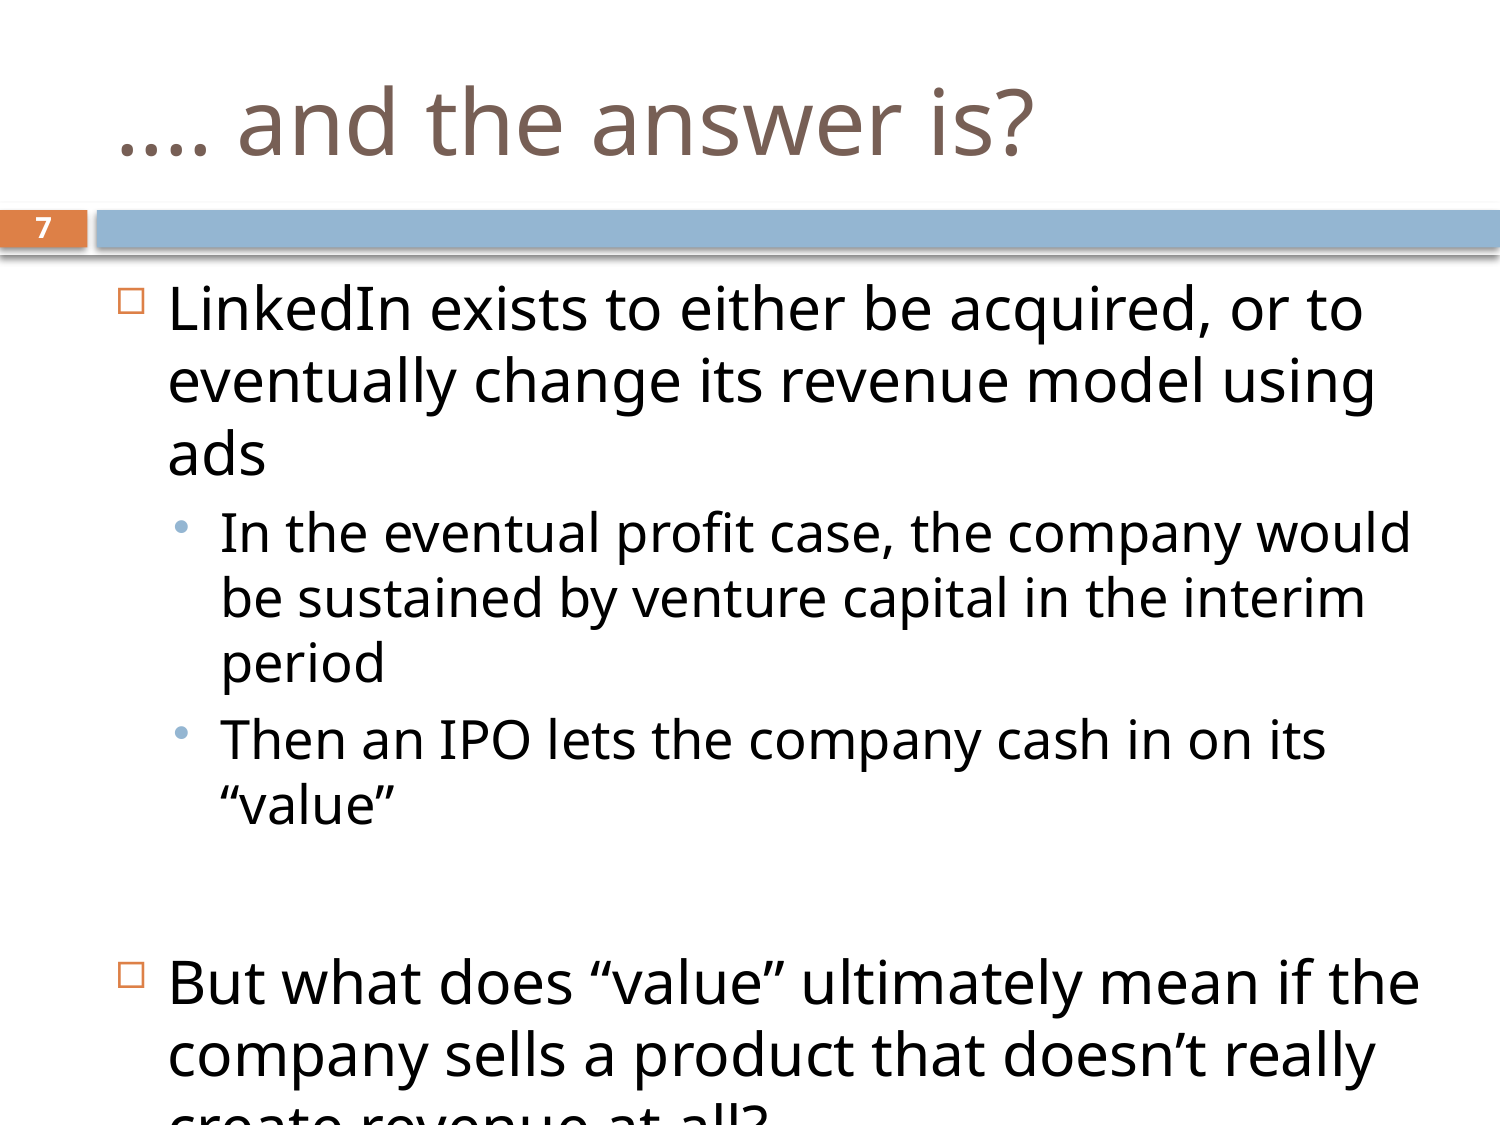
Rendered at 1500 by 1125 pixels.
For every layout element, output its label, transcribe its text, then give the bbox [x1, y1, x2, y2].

list LinkedIn exists to either be acquired, or to eventually change its revenue model using ads In the eventual profit case, the company would be sustained by venture capital in the interim period Then an IPO lets the company cash in on its “value” But what does “value” ultimately mean if the company sells a product that doesn’t really create revenue at all? [100, 262, 1438, 1000]
title .... and the answer is? [100, 37, 1438, 200]
slide_number 7 [0, 208, 88, 249]
